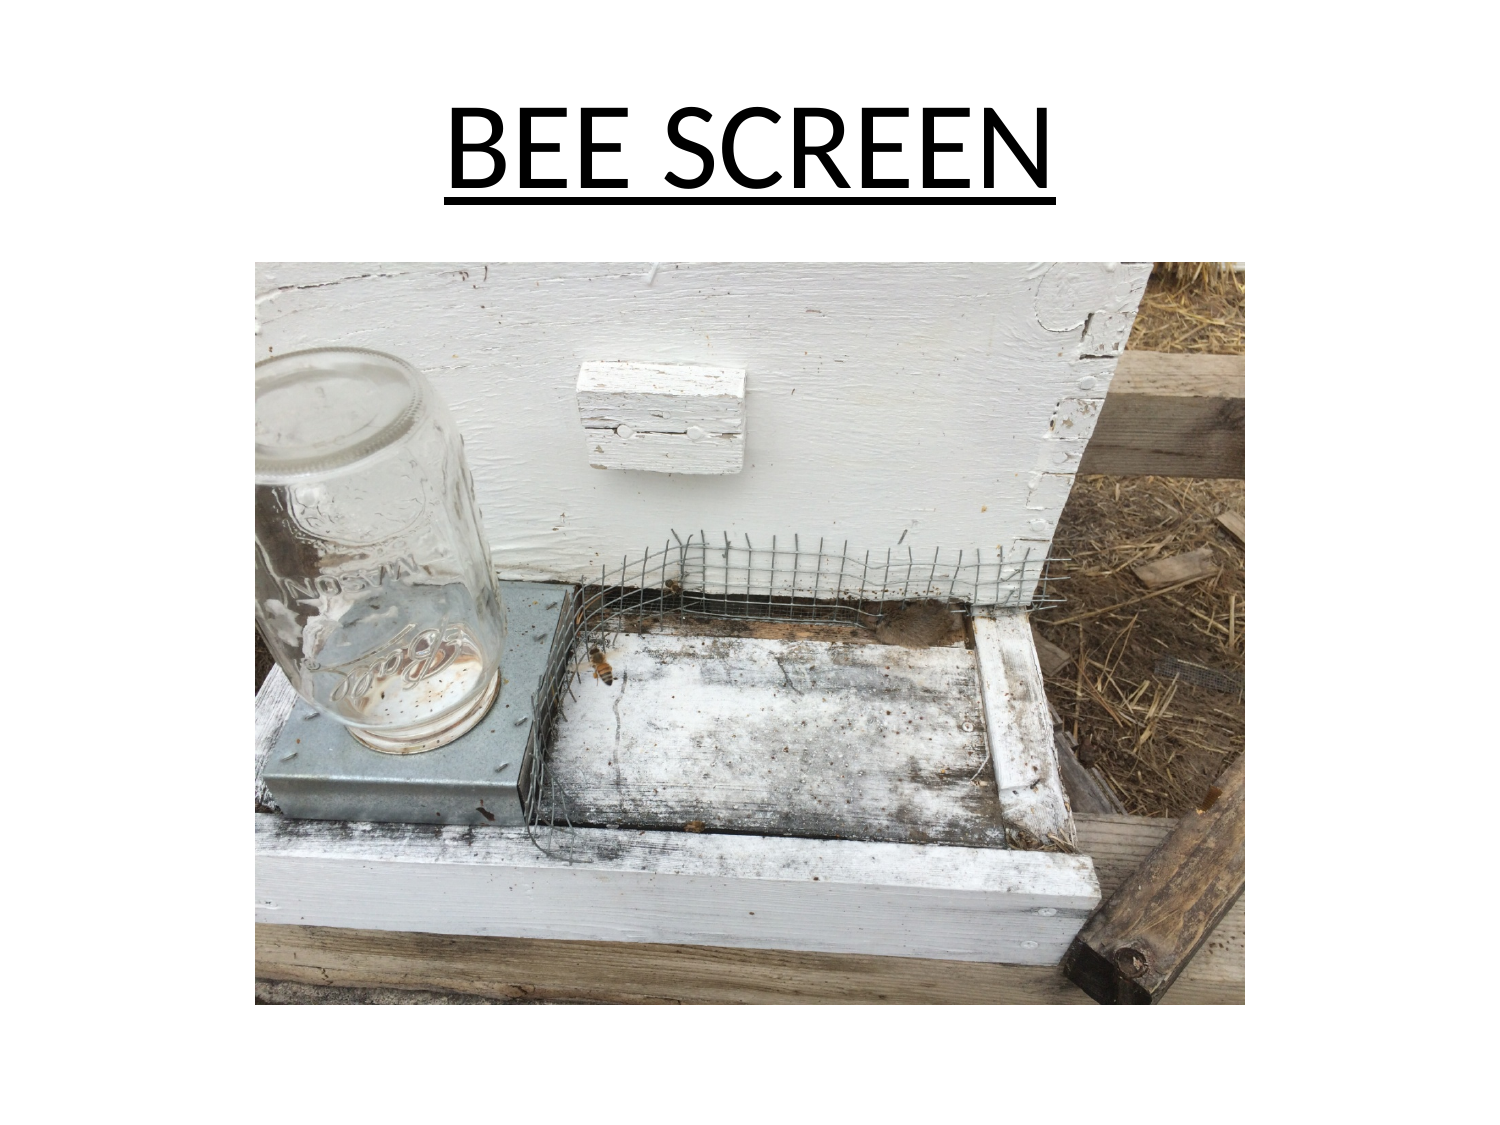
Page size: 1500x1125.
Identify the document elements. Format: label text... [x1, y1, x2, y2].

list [254, 262, 1246, 1006]
title BEE SCREEN [75, 45, 1425, 233]
